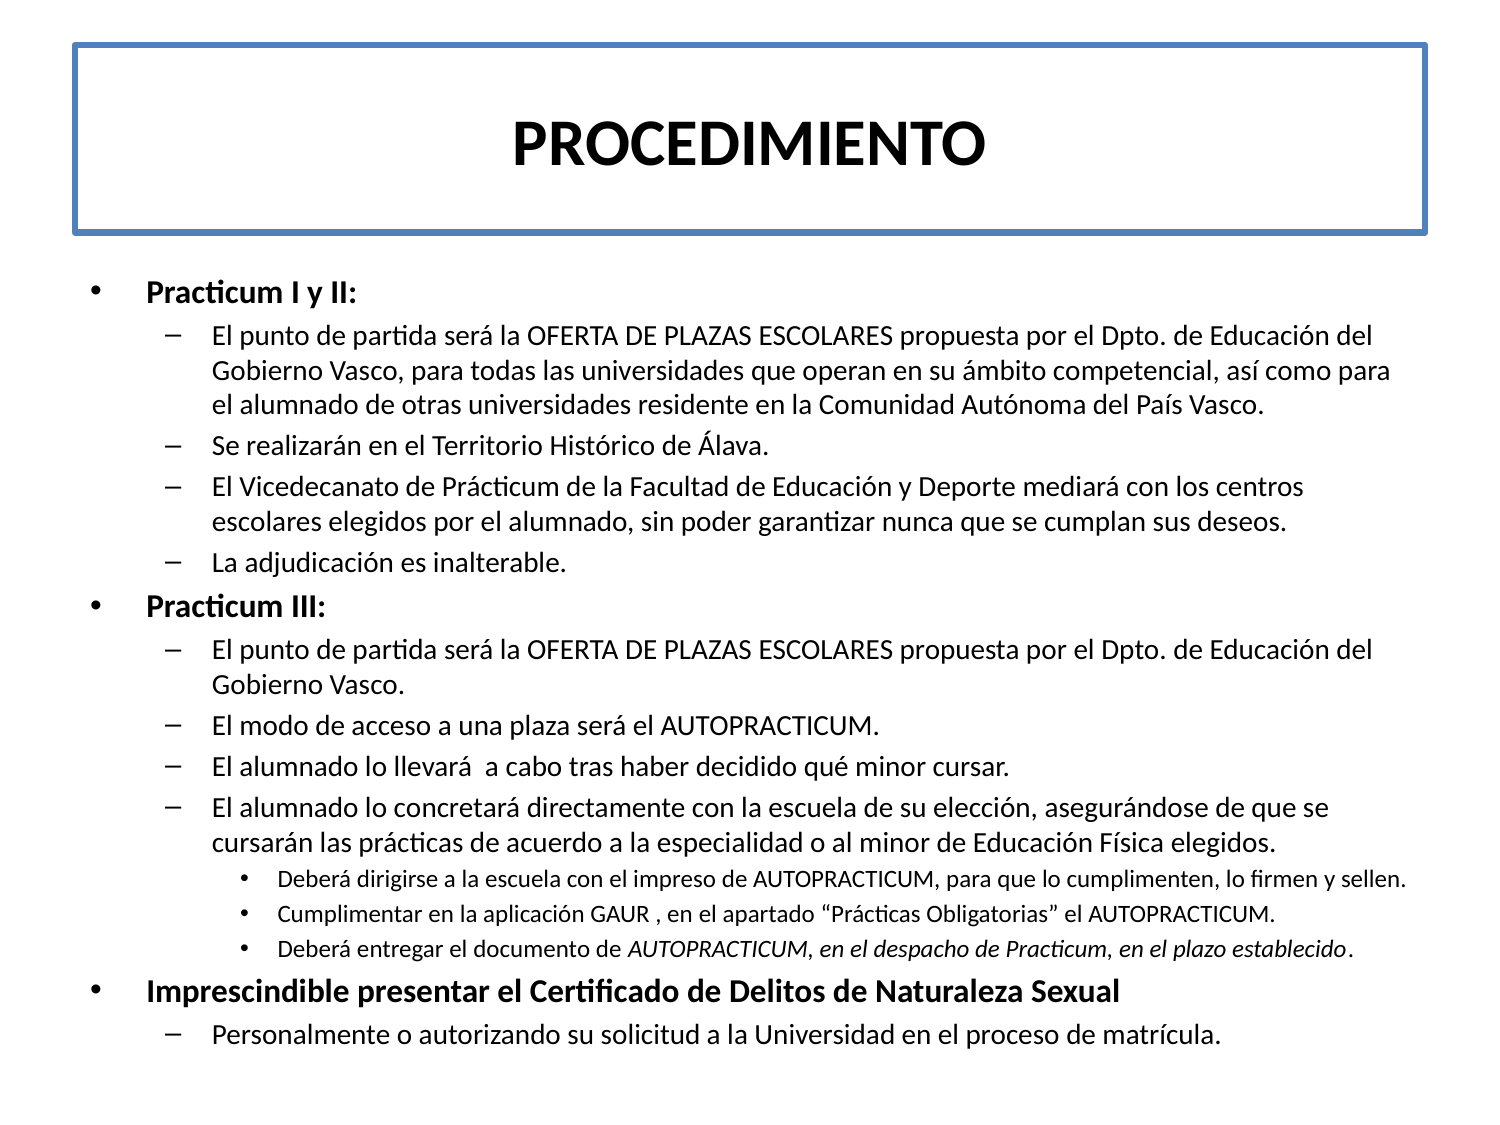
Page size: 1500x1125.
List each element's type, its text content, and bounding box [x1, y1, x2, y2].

list Practicum I y II: El punto de partida será la OFERTA DE PLAZAS ESCOLARES propuesta por el Dpto. de Educación del Gobierno Vasco, para todas las universidades que operan en su ámbito competencial, así como para el alumnado de otras universidades residente en la Comunidad Autónoma del País Vasco. Se realizarán en el Territorio Histórico de Álava. El Vicedecanato de Prácticum de la Facultad de Educación y Deporte mediará con los centros escolares elegidos por el alumnado, sin poder garantizar nunca que se cumplan sus deseos. La adjudicación es inalterable. Practicum III: El punto de partida será la OFERTA DE PLAZAS ESCOLARES propuesta por el Dpto. de Educación del Gobierno Vasco. El modo de acceso a una plaza será el AUTOPRACTICUM. El alumnado lo llevará a cabo tras haber decidido qué minor cursar. El alumnado lo concretará directamente con la escuela de su elección, asegurándose de que se cursarán las prácticas de acuerdo a la especialidad o al minor de Educación Física elegidos. Deberá dirigirse a la escuela con el impreso de AUTOPRACTICUM, para que lo cumplimenten, lo firmen y sellen. Cumplimentar en la aplicación GAUR , en el apartado “Prácticas Obligatorias” el AUTOPRACTICUM. Deberá entregar el documento de AUTOPRACTICUM, en el despacho de Practicum, en el plazo establecido. Imprescindible presentar el Certificado de Delitos de Naturaleza Sexual Personalmente o autorizando su solicitud a la Universidad en el proceso de matrícula. [75, 262, 1425, 1024]
title PROCEDIMIENTO [75, 45, 1425, 233]
